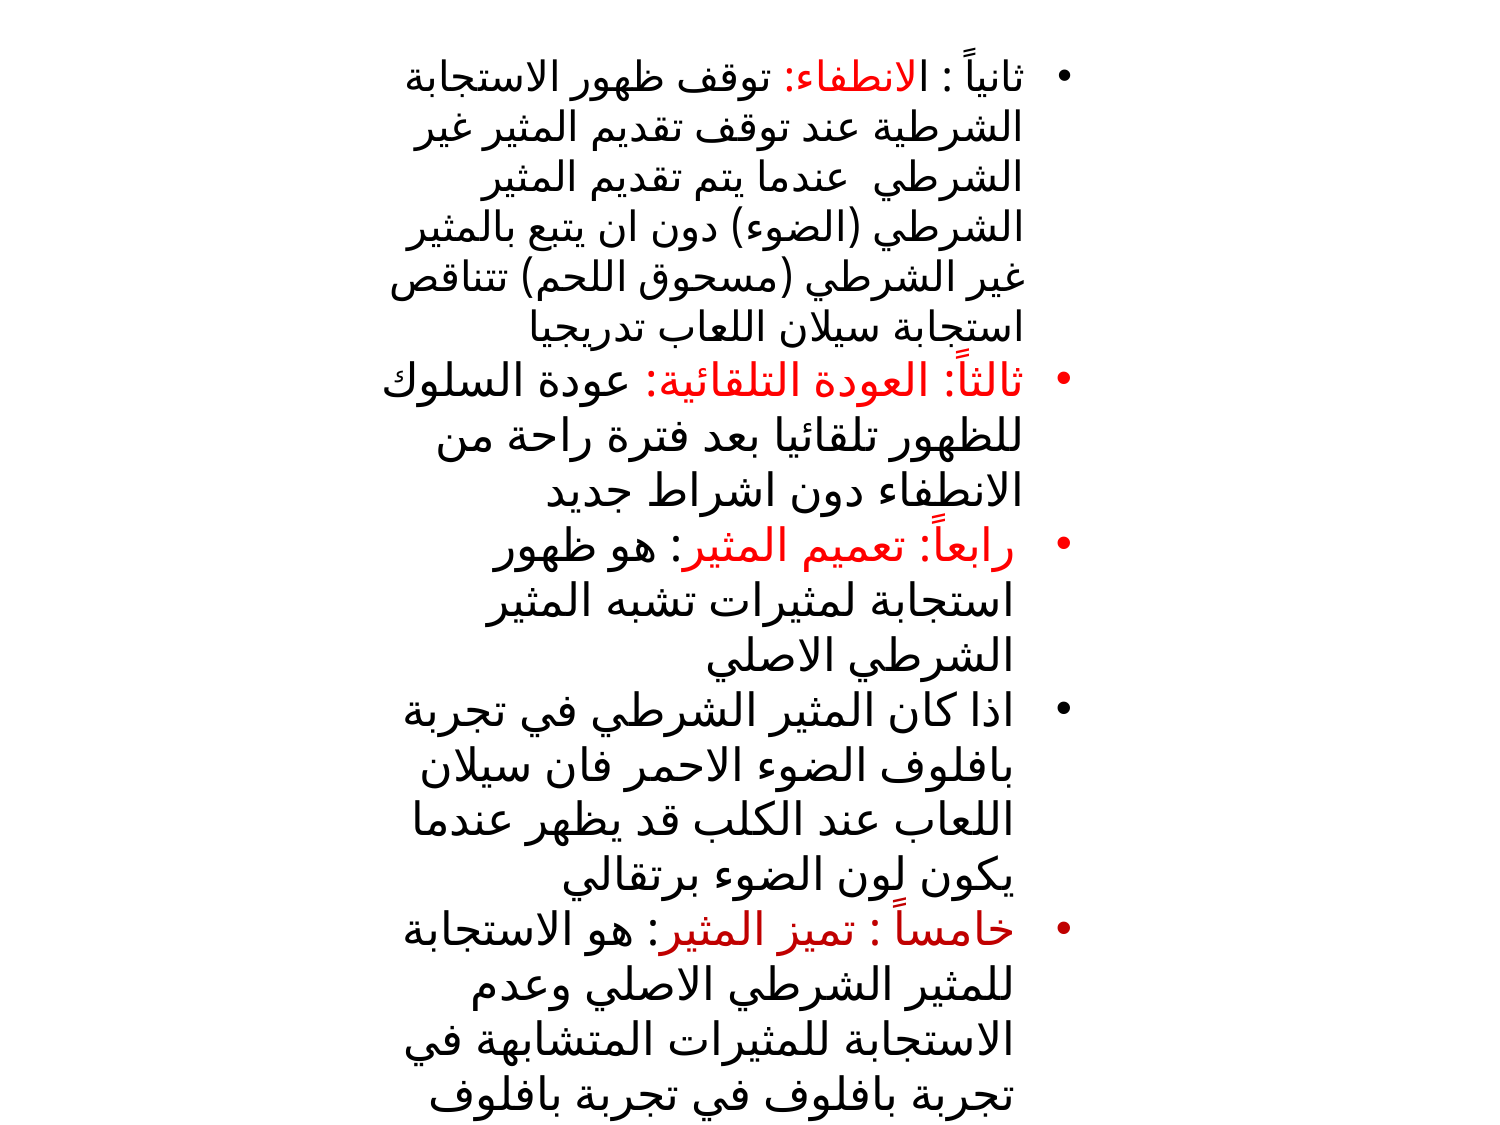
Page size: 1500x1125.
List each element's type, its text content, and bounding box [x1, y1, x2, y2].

text_box ثانياً : الانطفاء: توقف ظهور الاستجابة الشرطية عند توقف تقديم المثير غير الشرطي عندما يتم تقديم المثير الشرطي (الضوء) دون ان يتبع بالمثير غير الشرطي (مسحوق اللحم) تتناقص استجابة سيلان اللعاب تدريجيا ثالثاً: العودة التلقائية: عودة السلوك للظهور تلقائيا بعد فترة راحة من الانطفاء دون اشراط جديد رابعاً: تعميم المثير: هو ظهور استجابة لمثيرات تشبه المثير الشرطي الاصلي اذا كان المثير الشرطي في تجربة بافلوف الضوء الاحمر فان سيلان اللعاب عند الكلب قد يظهر عندما يكون لون الضوء برتقالي خامساً : تميز المثير: هو الاستجابة للمثير الشرطي الاصلي وعدم الاستجابة للمثيرات المتشابهة في تجربة بافلوف في تجربة بافلوف يتعلم الكلب الاستجابة لصوت جرس له شدة محدده وليس لكل الاصوات الاجراس المشابهة [336, 42, 1087, 1125]
